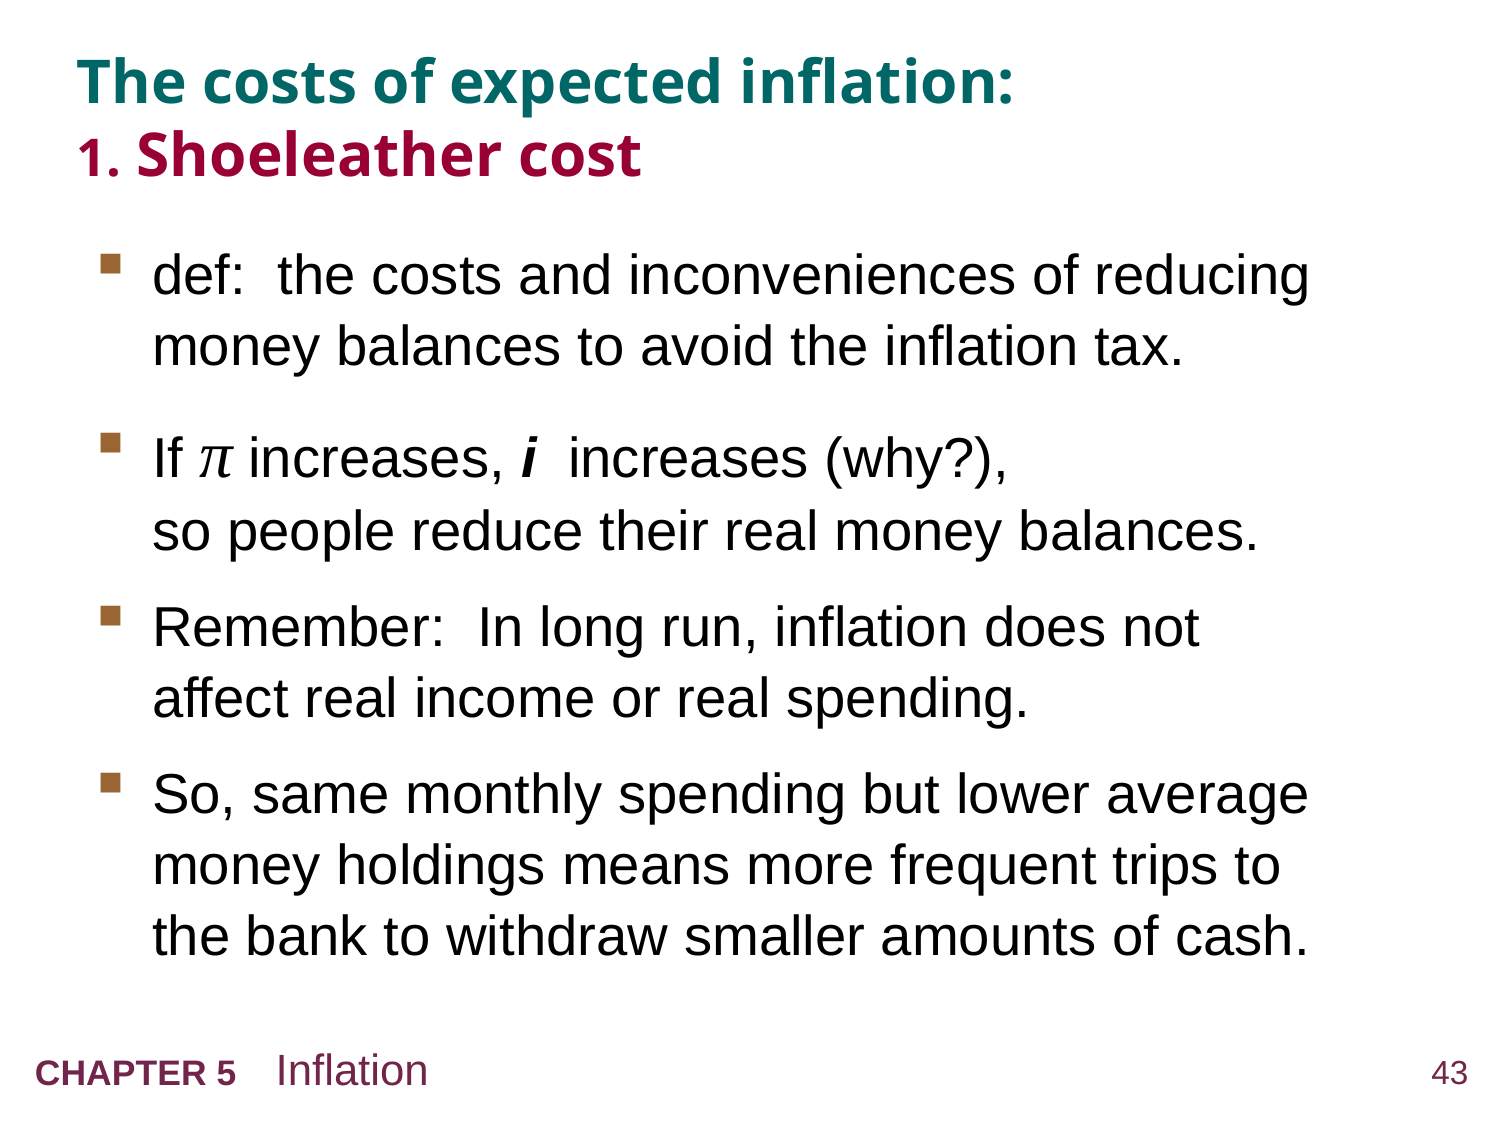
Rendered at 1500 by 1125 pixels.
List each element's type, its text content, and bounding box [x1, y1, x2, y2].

title The costs of expected inflation: 1. Shoeleather cost [76, 38, 1430, 193]
list def: the costs and inconveniences of reducing money balances to avoid the inflation tax. If π increases, i increases (why?), so people reduce their real money balances. Remember: In long run, inflation does not affect real income or real spending. So, same monthly spending but lower average money holdings means more frequent trips to the bank to withdraw smaller amounts of cash. [80, 227, 1356, 1036]
